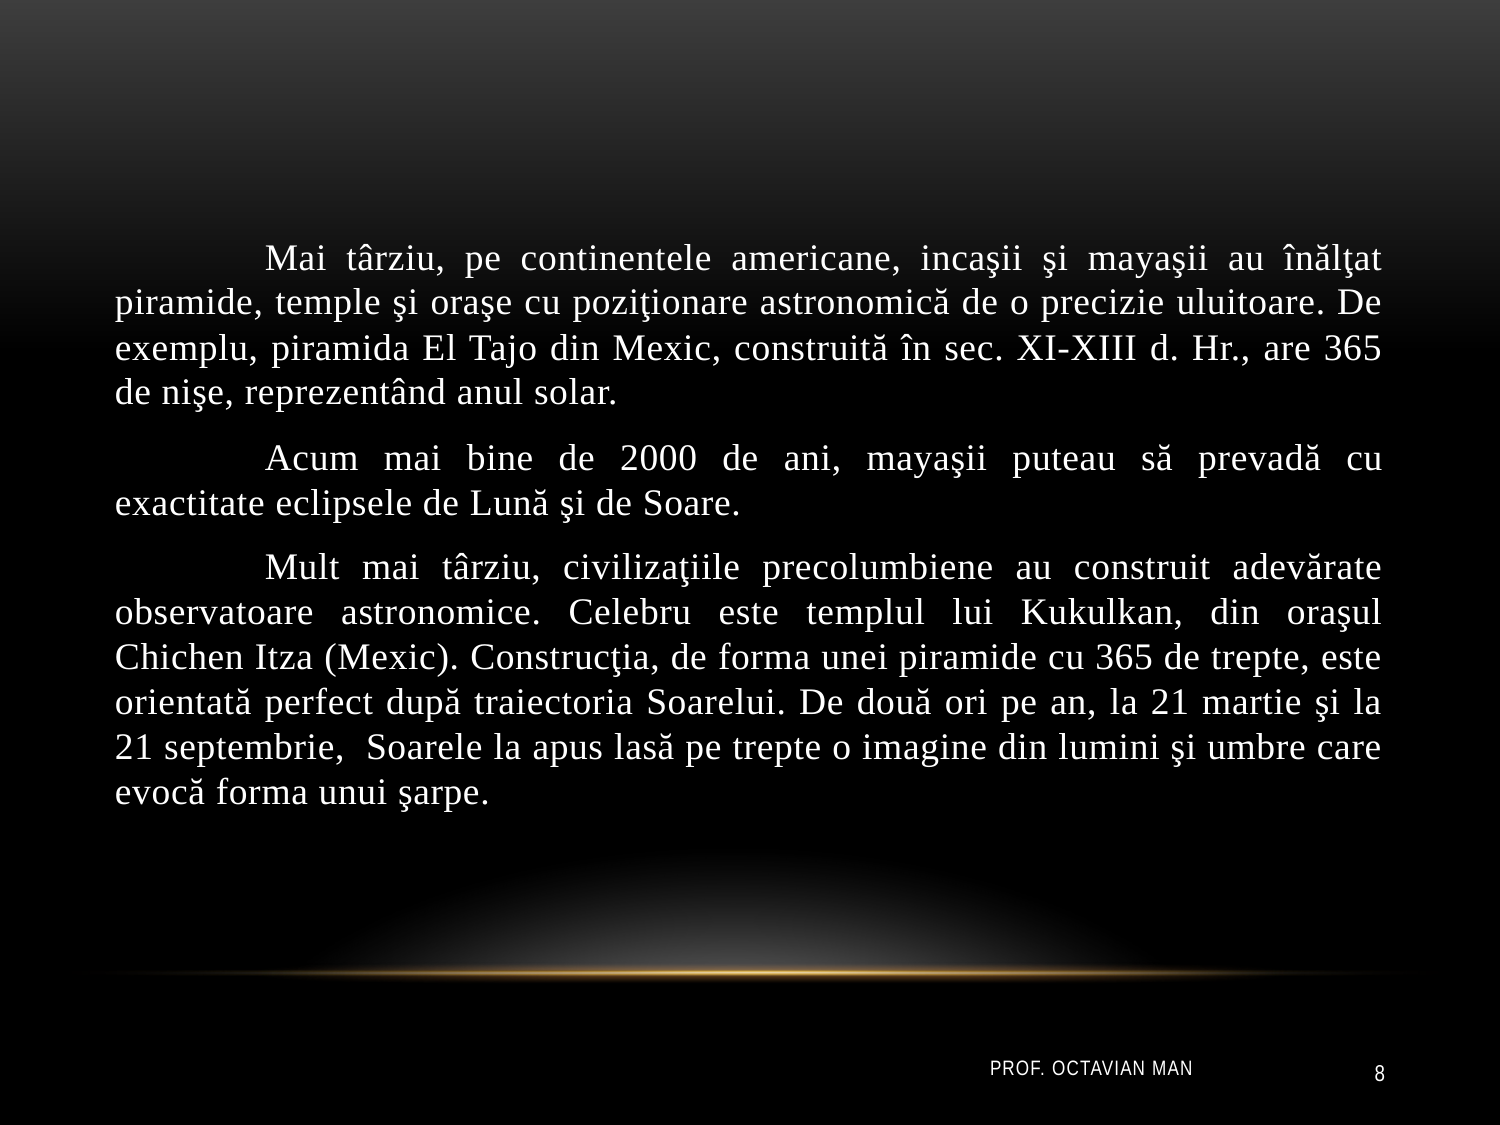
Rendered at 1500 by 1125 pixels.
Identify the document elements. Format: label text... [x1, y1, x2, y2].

slide_number 8 [1237, 1042, 1400, 1103]
list Mai târziu, pe continentele americane, incaşii şi mayaşii au înălţat piramide, temple şi oraşe cu poziţionare astronomică de o precizie uluitoare. De exemplu, piramida El Tajo din Mexic, construită în sec. XI-XIII d. Hr., are 365 de nişe, reprezentând anul solar. Acum mai bine de 2000 de ani, mayaşii puteau să prevadă cu exactitate eclipsele de Lună şi de Soare. Mult mai târziu, civilizaţiile precolumbiene au construit adevărate observatoare astronomice. Celebru este templul lui Kukulkan, din oraşul Chichen Itza (Mexic). Construcţia, de forma unei piramide cu 365 de trepte, este orientată perfect după traiectoria Soarelui. De două ori pe an, la 21 martie şi la 21 septembrie, Soarele la apus lasă pe trepte o imagine din lumini şi umbre care evocă forma unui şarpe. [99, 224, 1400, 938]
footer Prof. Octavian Man [975, 1037, 1450, 1098]
picture [0, 0, 1500, 1125]
